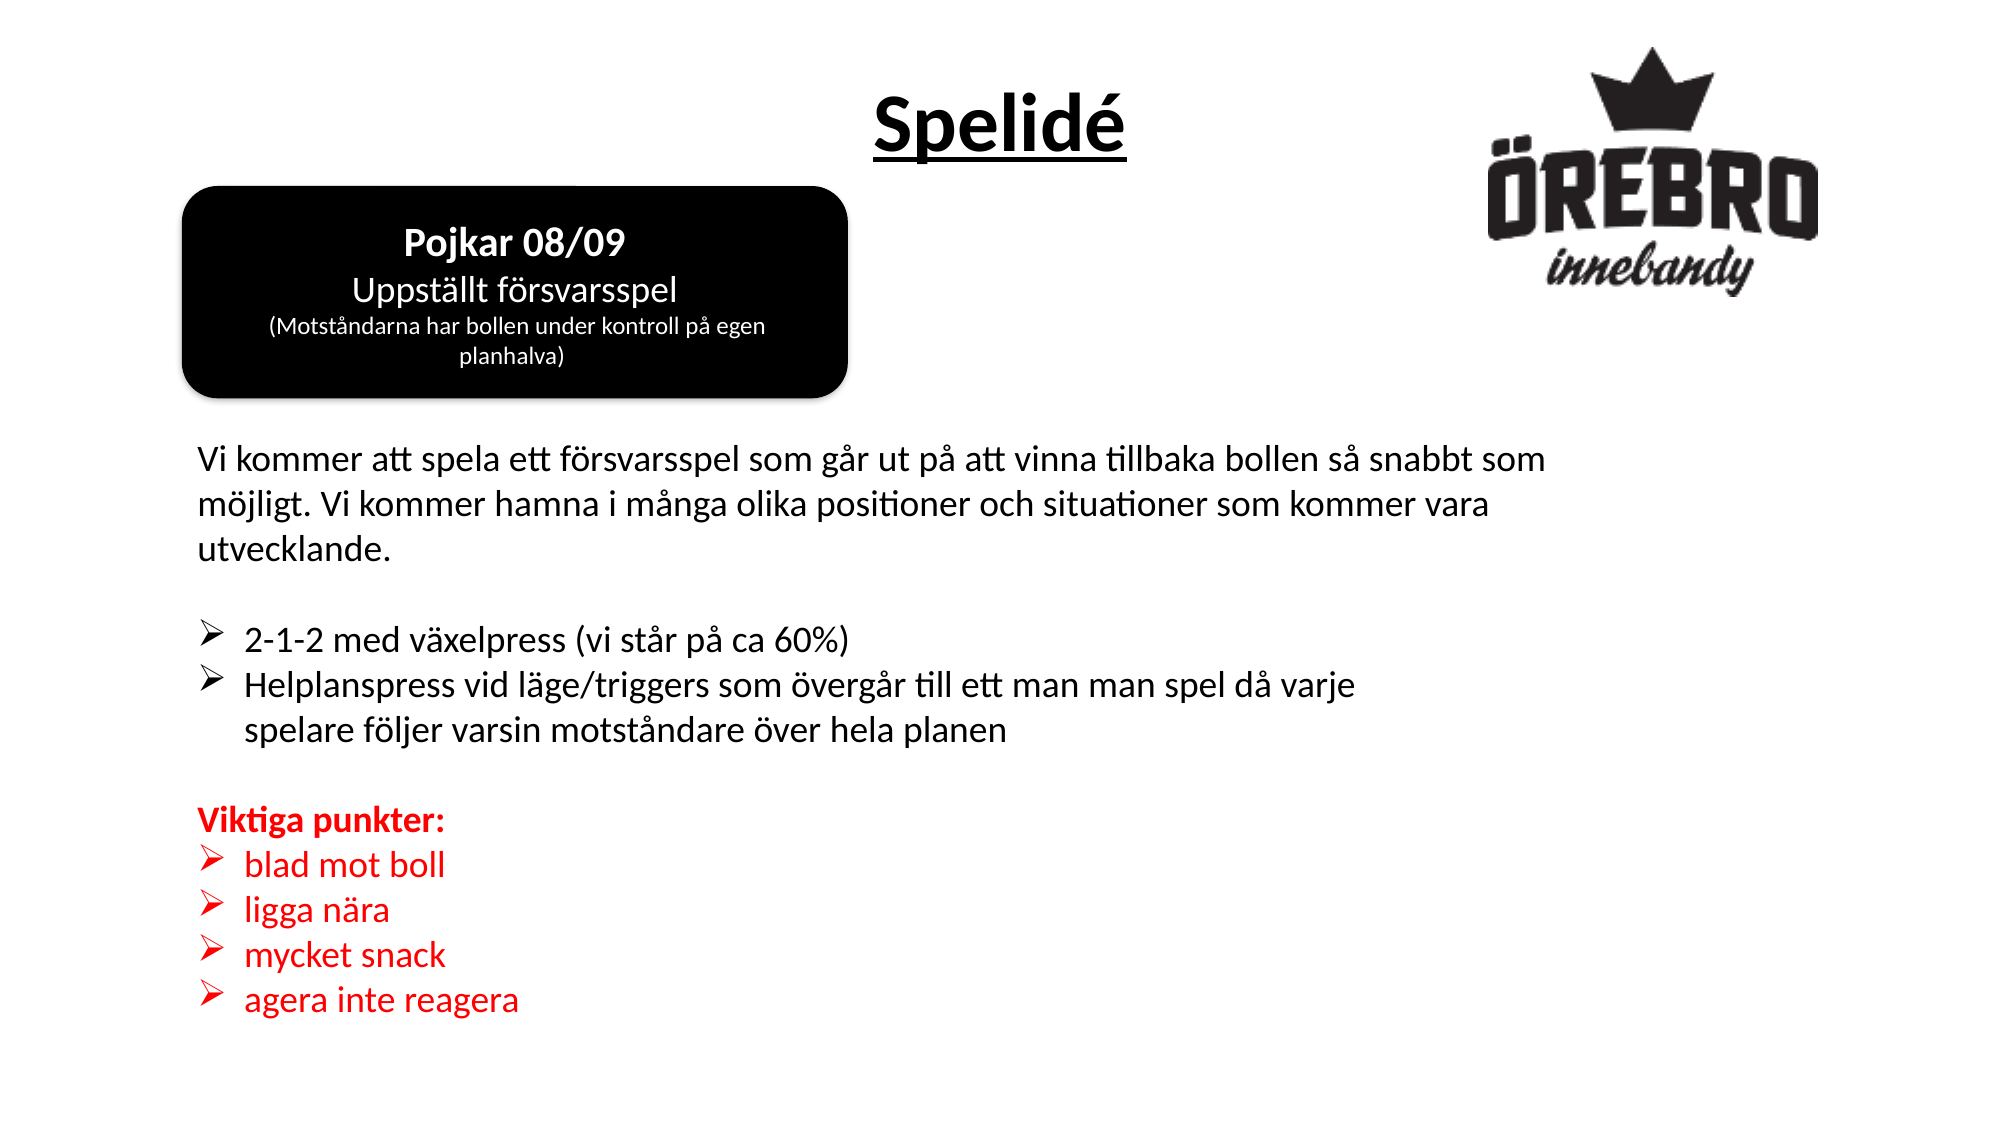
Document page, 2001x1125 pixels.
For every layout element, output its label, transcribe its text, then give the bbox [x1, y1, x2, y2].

text_box Pojkar 08/09 Uppställt försvarsspel (Motståndarna har bollen under kontroll på egen planhalva) [181, 185, 848, 399]
title Spelidé [564, 47, 1436, 189]
picture [1488, 47, 1818, 298]
text_box Vi kommer att spela ett försvarsspel som går ut på att vinna tillbaka bollen så snabbt som möjligt. Vi kommer hamna i många olika positioner och situationer som kommer vara utvecklande. [182, 426, 1593, 577]
text_box 2-1-2 med växelpress (vi står på ca 60%) Helplanspress vid läge/triggers som övergår till ett man man spel då varje spelare följer varsin motståndare över hela planen Viktiga punkter: blad mot boll ligga nära mycket snack agera inte reagera [182, 607, 1428, 1073]
